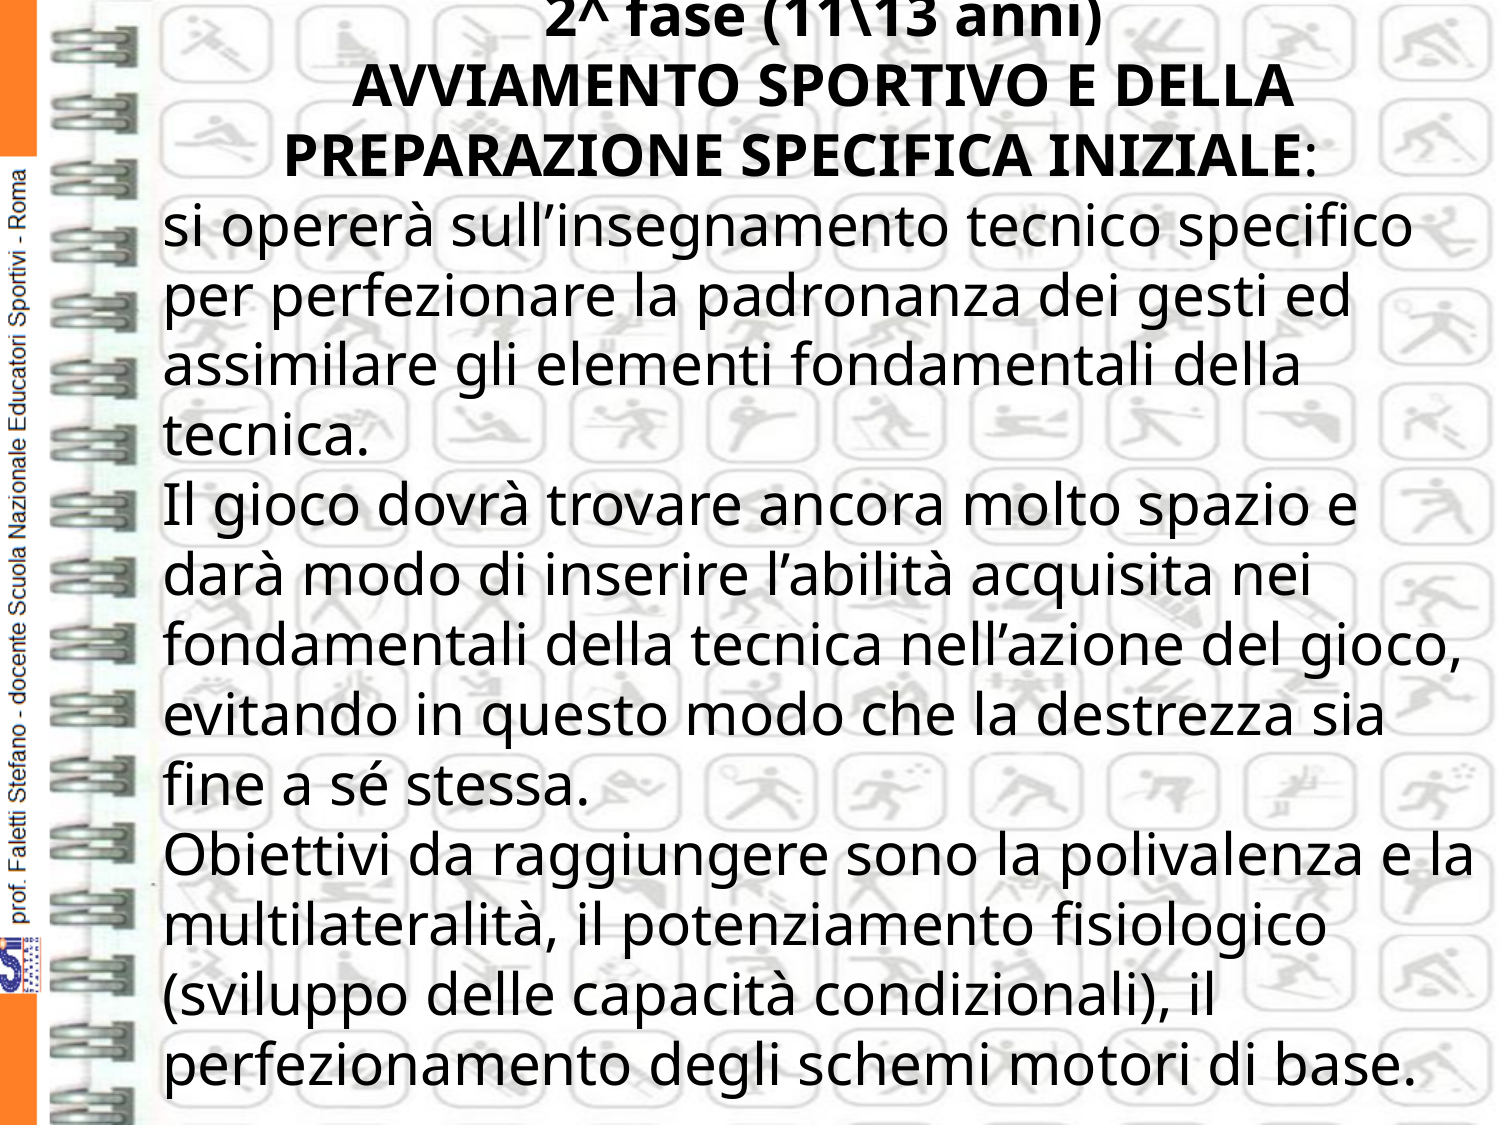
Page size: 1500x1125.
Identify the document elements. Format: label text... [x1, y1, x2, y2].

text_box 2^ fase (11\13 anni) AVVIAMENTO SPORTIVO E DELLA PREPARAZIONE SPECIFICA INIZIALE: si opererà sull’insegnamento tecnico specifico per perfezionare la padronanza dei gesti ed assimilare gli elementi fondamentali della tecnica. Il gioco dovrà trovare ancora molto spazio e darà modo di inserire l’abilità acquisita nei fondamentali della tecnica nell’azione del gioco, evitando in questo modo che la destrezza sia fine a sé stessa. Obiettivi da raggiungere sono la polivalenza e la multilateralità, il potenziamento fisiologico (sviluppo delle capacità condizionali), il perfezionamento degli schemi motori di base. [147, 0, 1500, 1105]
picture [0, 0, 1500, 1125]
